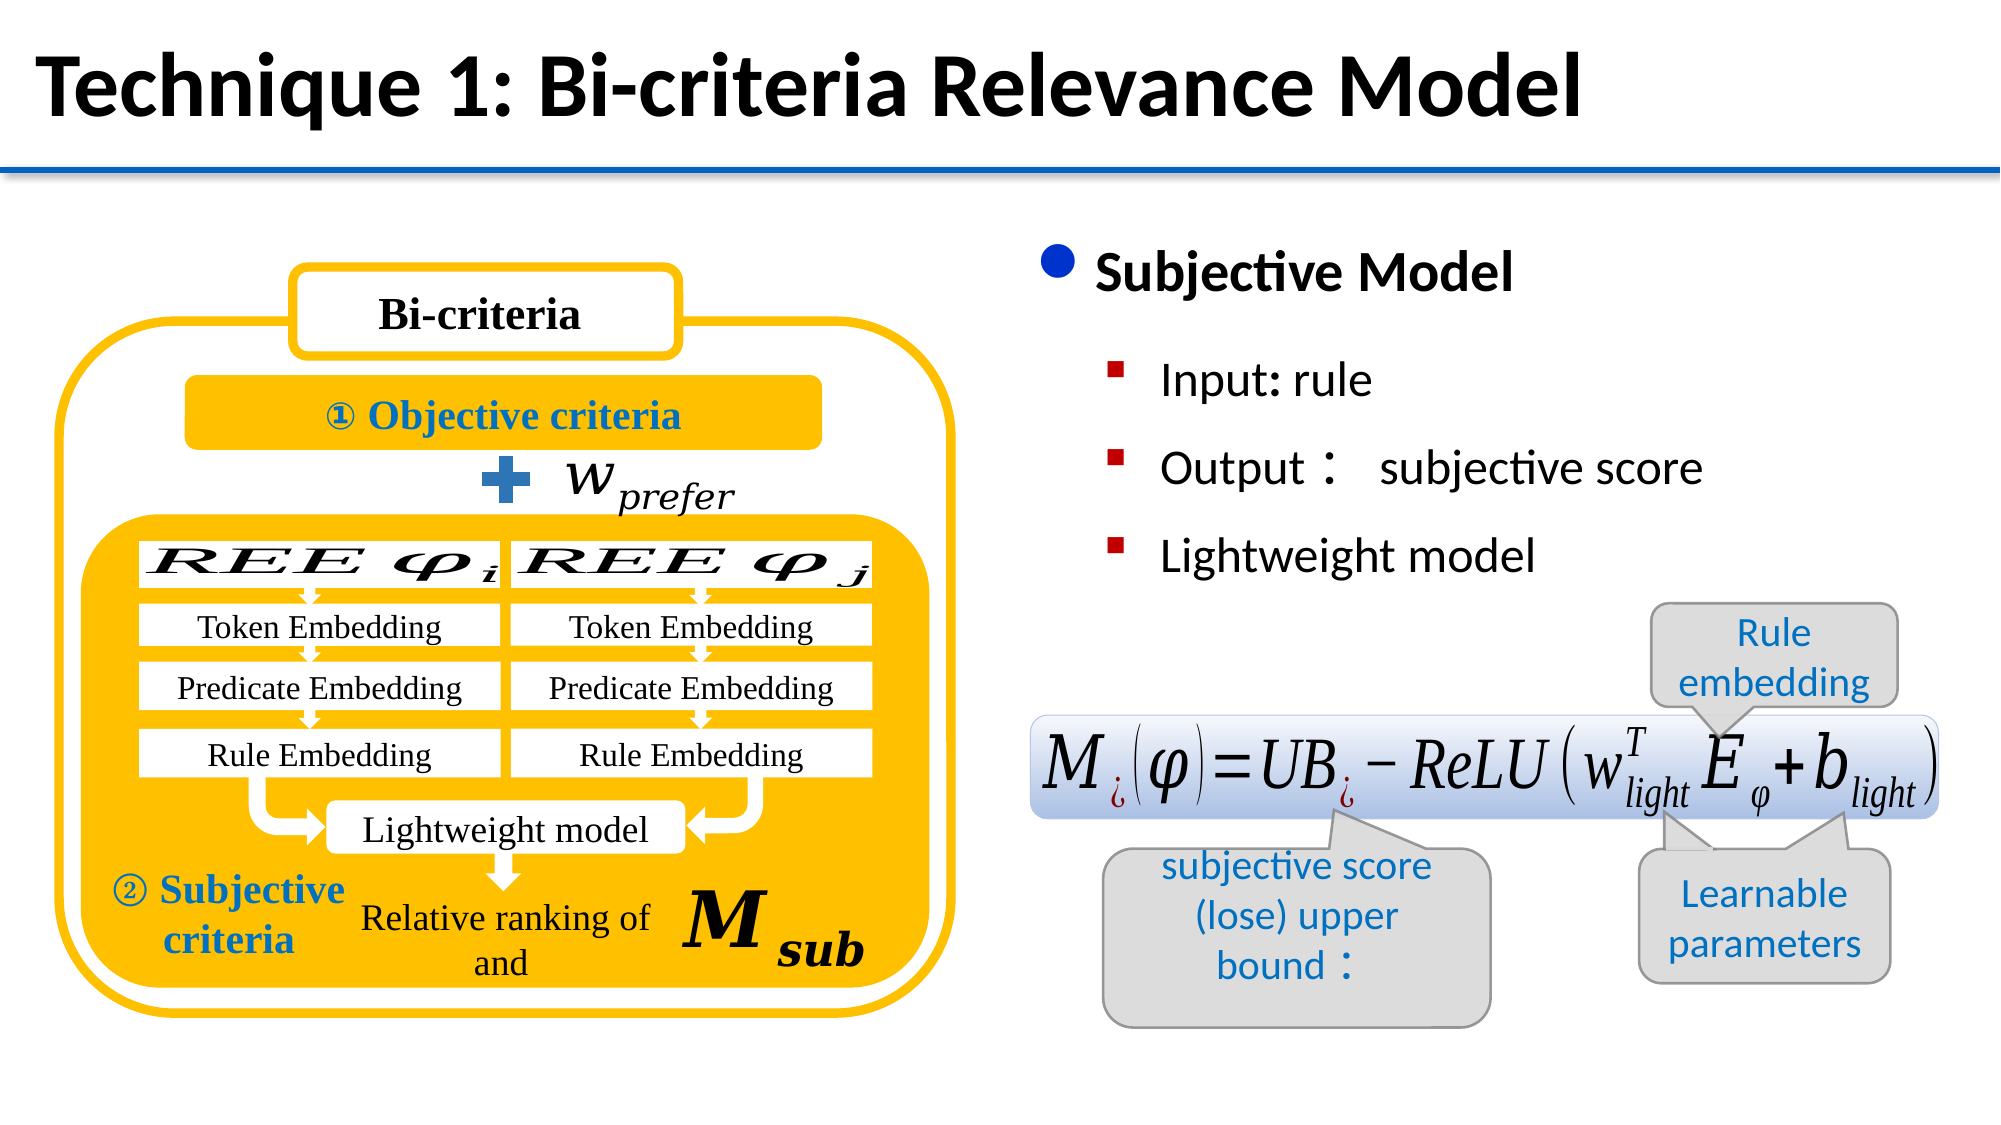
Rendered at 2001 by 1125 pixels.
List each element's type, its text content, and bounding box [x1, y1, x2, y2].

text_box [59, 266, 951, 1014]
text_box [1639, 811, 1891, 984]
text_box Rule embedding [1649, 602, 1899, 714]
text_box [1030, 714, 1942, 819]
